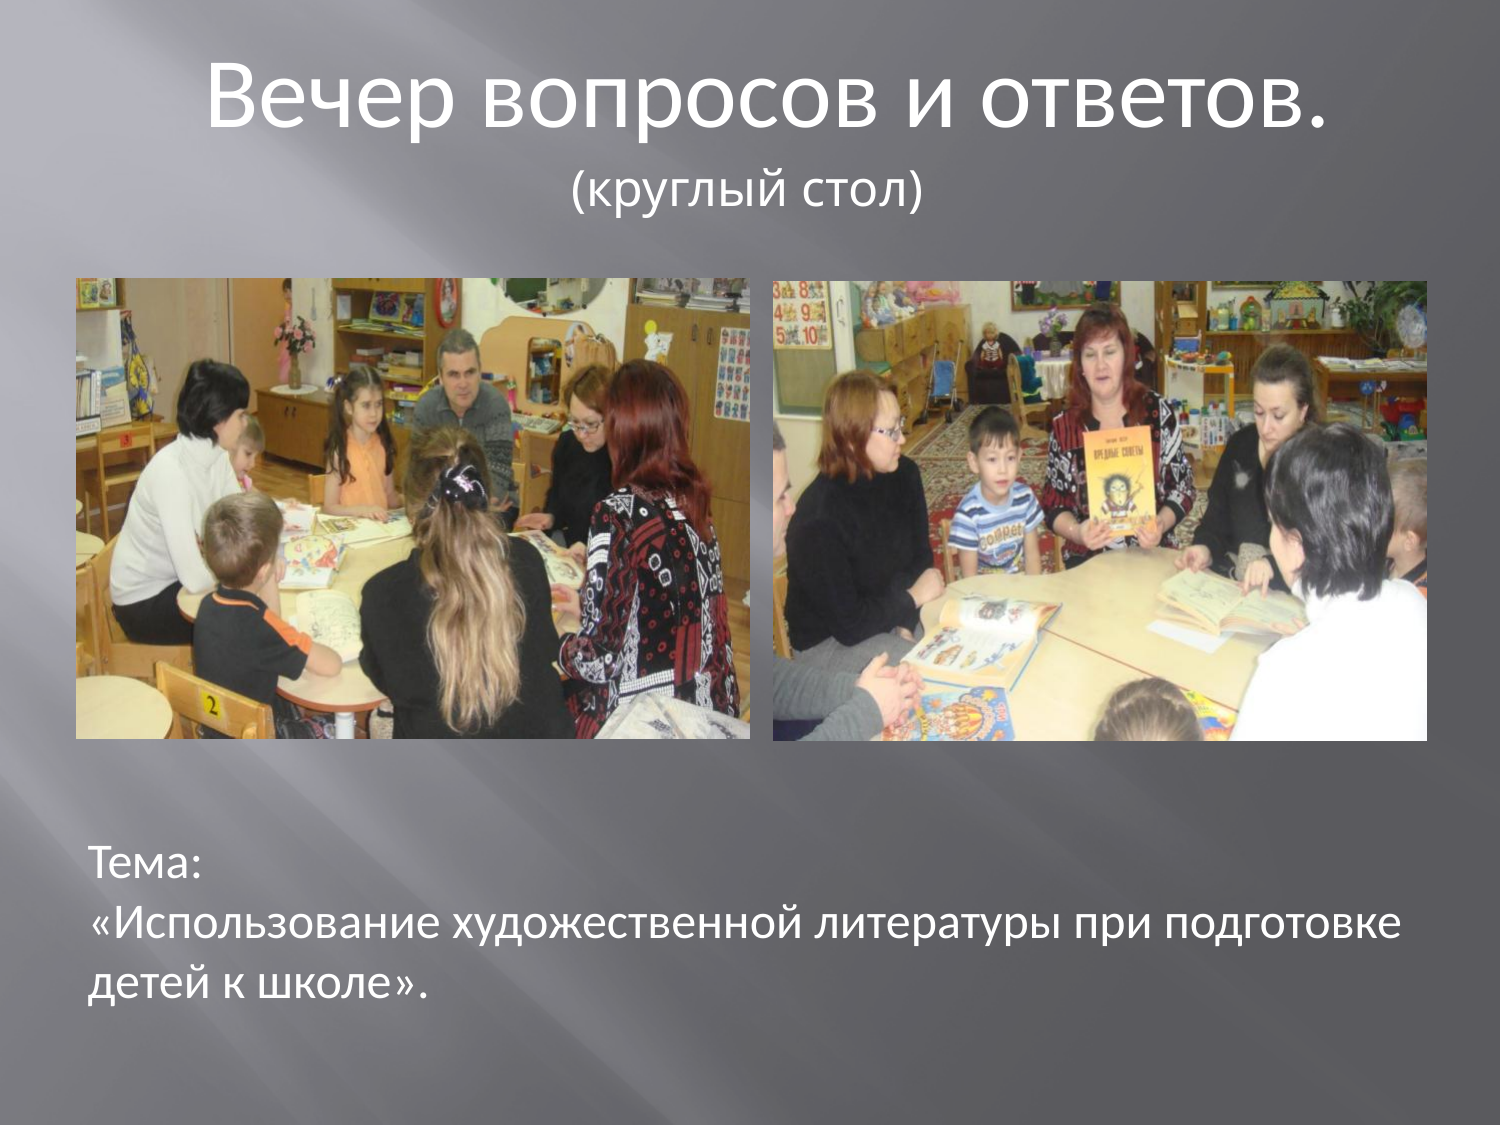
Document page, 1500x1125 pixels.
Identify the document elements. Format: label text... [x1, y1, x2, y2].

text_box Вечер вопросов и ответов. [189, 19, 1347, 155]
text_box Тема: «Использование художественной литературы при подготовке детей к школе». [72, 821, 1430, 1017]
picture [76, 278, 751, 739]
picture [773, 280, 1427, 741]
text_box (круглый стол) [556, 148, 939, 224]
